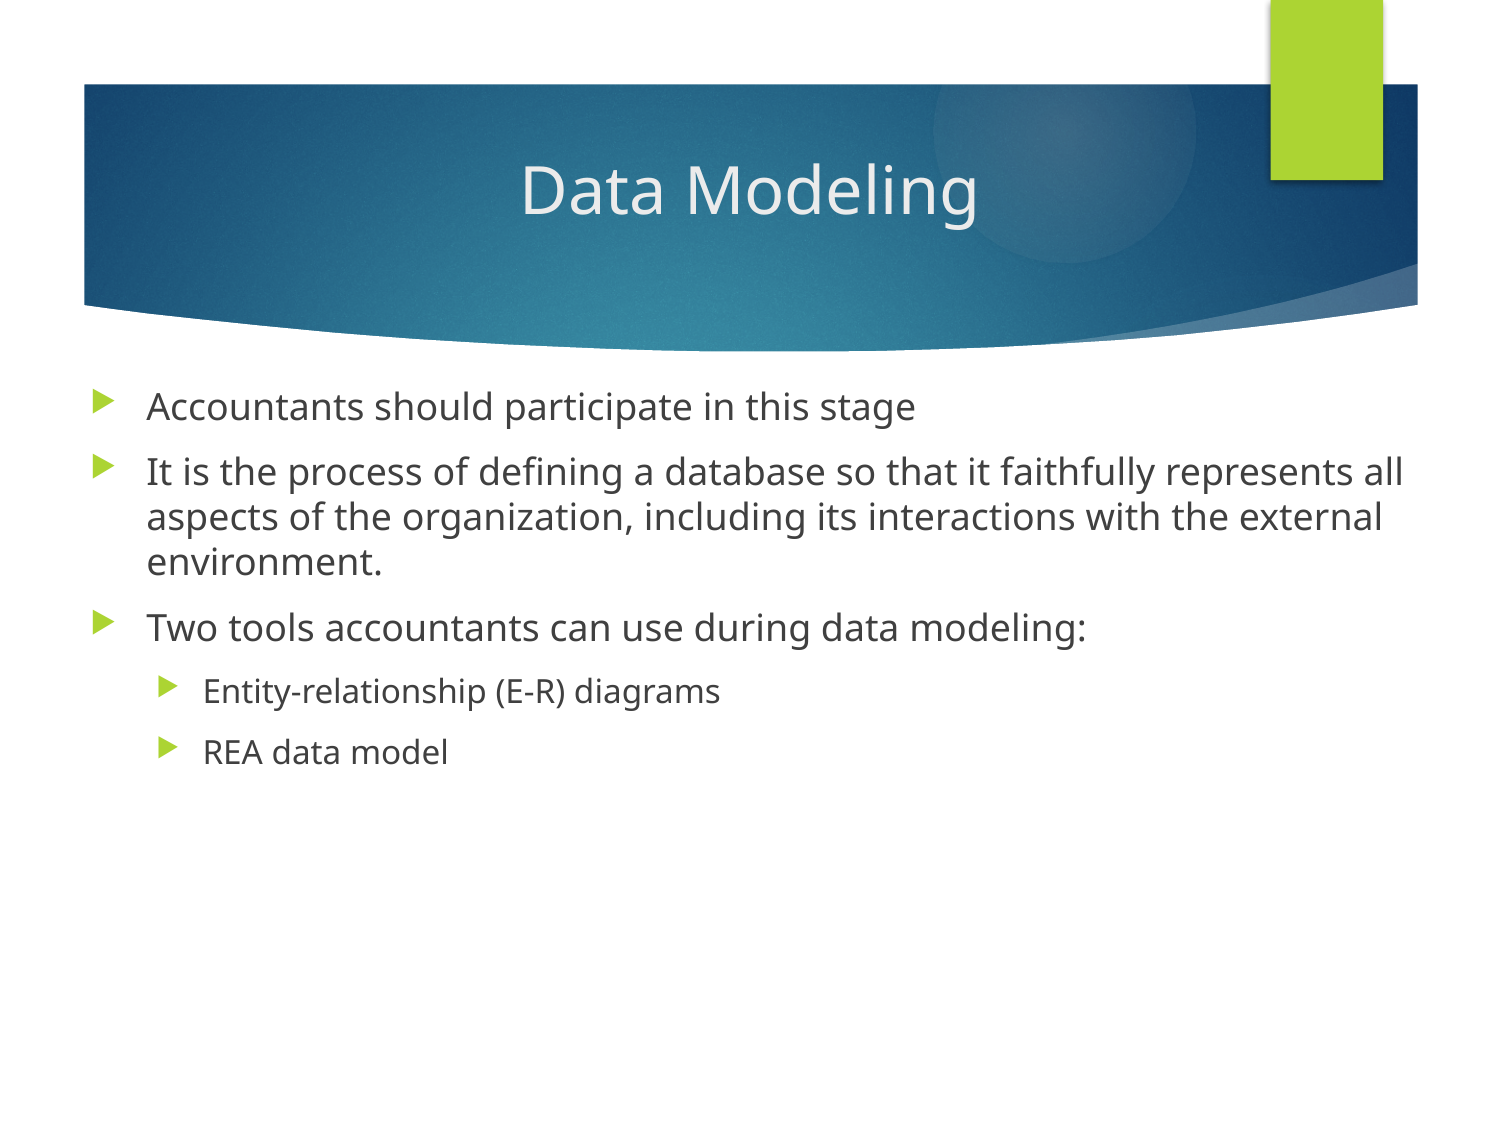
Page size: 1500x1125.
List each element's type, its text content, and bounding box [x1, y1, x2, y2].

title Data Modeling [75, 99, 1425, 275]
list Accountants should participate in this stage It is the process of defining a database so that it faithfully represents all aspects of the organization, including its interactions with the external environment. Two tools accountants can use during data modeling: Entity-relationship (E-R) diagrams REA data model [75, 375, 1425, 1022]
